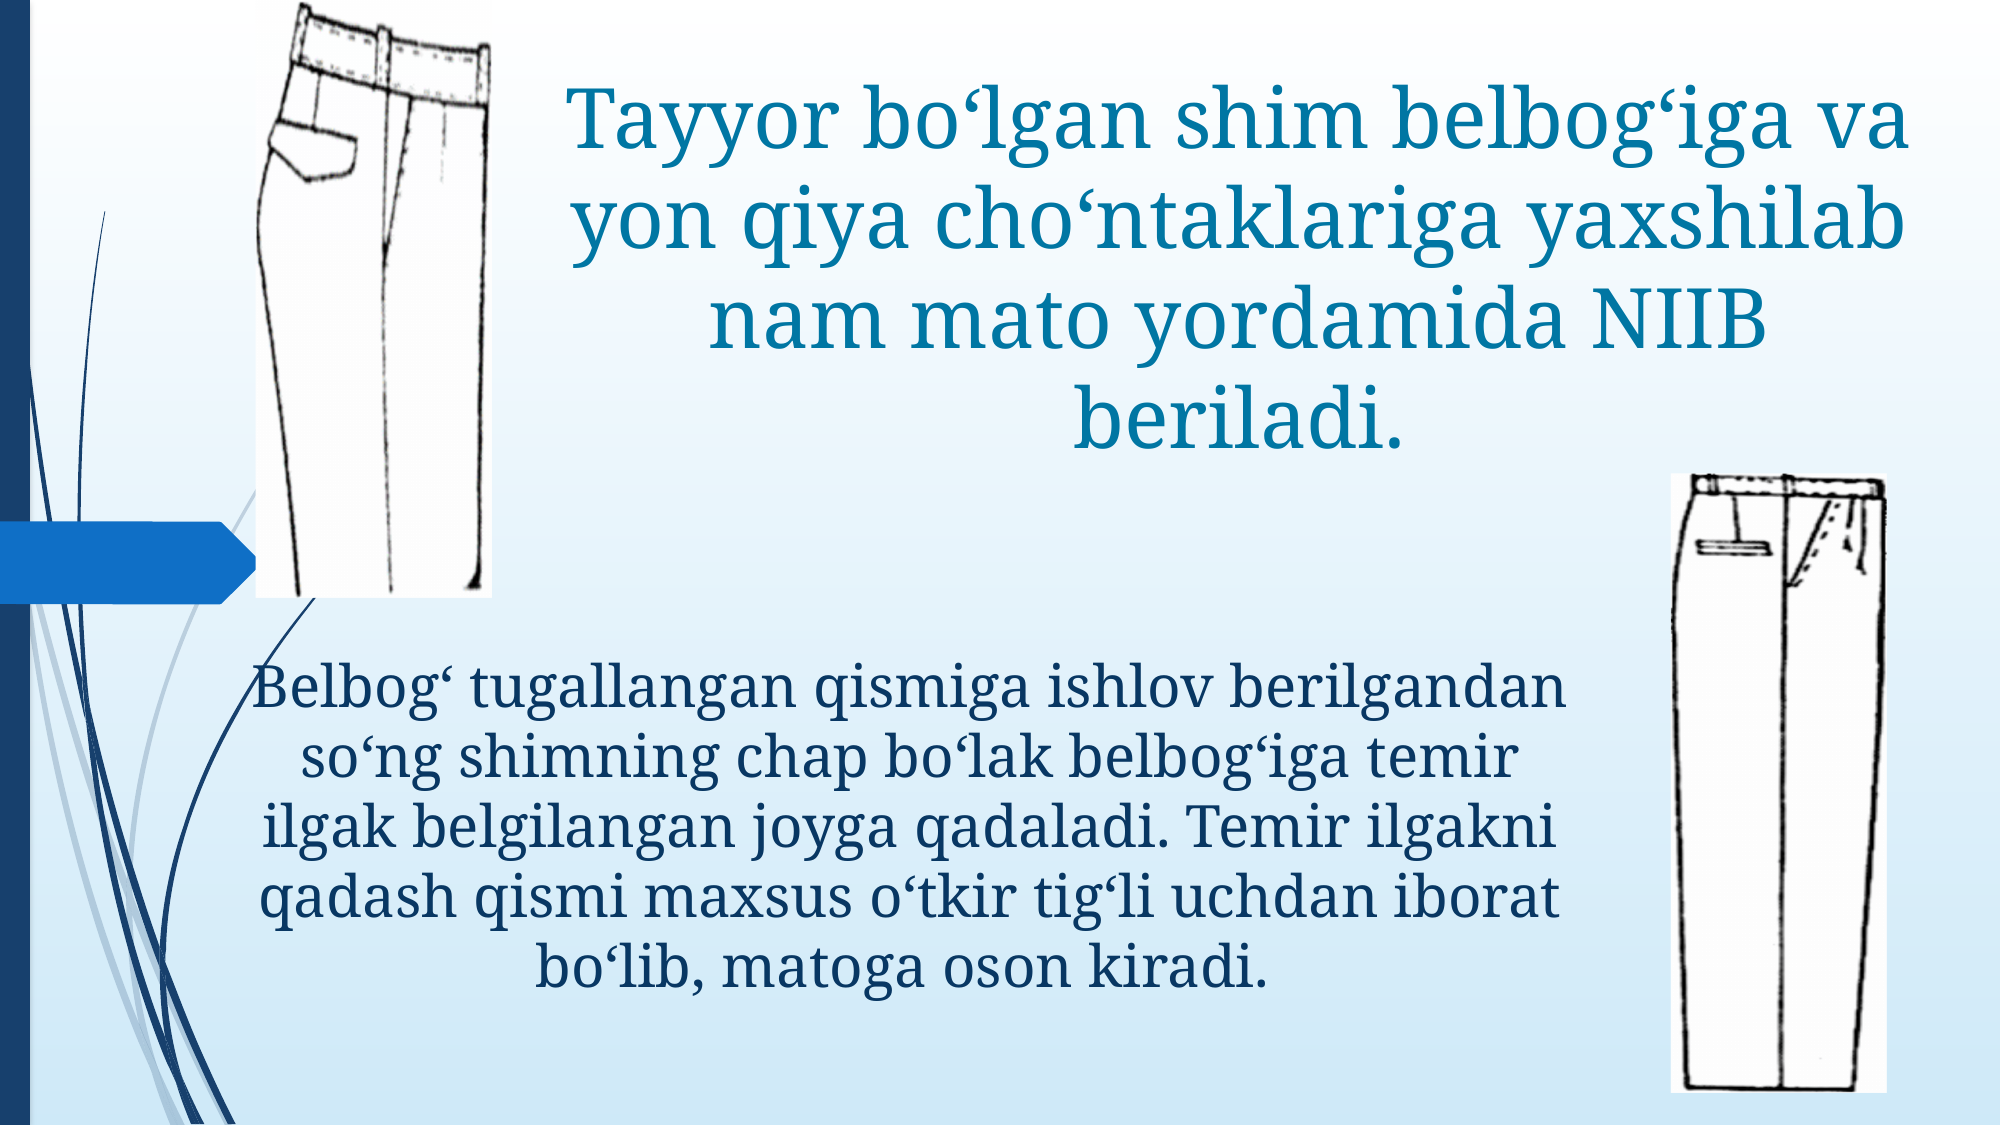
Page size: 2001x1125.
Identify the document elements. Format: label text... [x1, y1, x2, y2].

title Tayyor bo‘lgan shim belbog‘iga va yon qiya cho‘ntaklariga yaxshilab nam mato yordamida NIIB beriladi. [544, 19, 1935, 474]
list Belbog‘ tugallangan qismiga ishlov berilgandan so‘ng shimning chap bo‘lak belbog‘iga temir ilgak belgilangan joyga qadaladi. Temir ilgakni qadash qismi maxsus o‘tkir tig‘li uchdan iborat bo‘lib, matoga oson kiradi. [228, 641, 1592, 1061]
picture [74, 179, 673, 418]
picture [1468, 674, 2000, 892]
